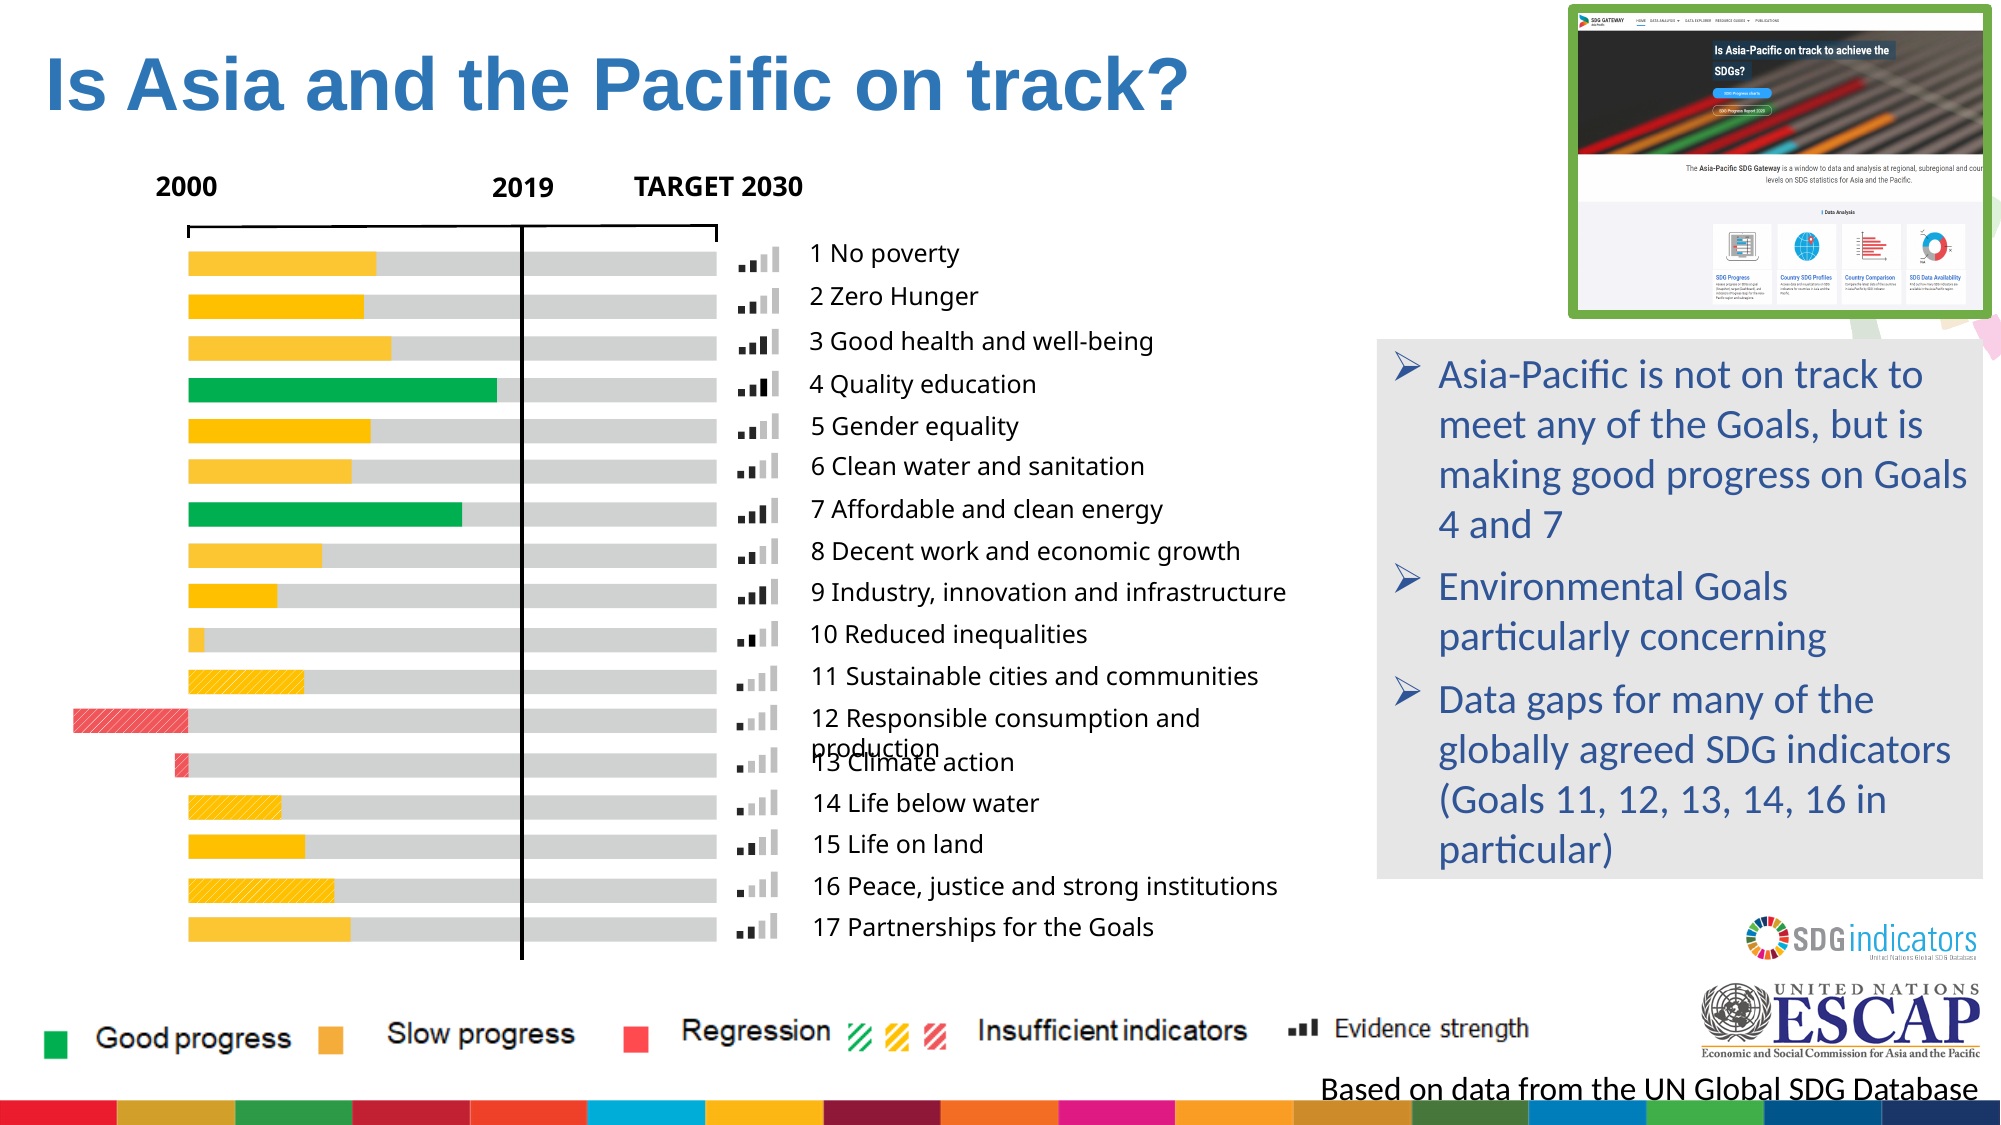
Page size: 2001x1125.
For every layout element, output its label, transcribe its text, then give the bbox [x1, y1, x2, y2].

text_box Asia-Pacific is not on track to meet any of the Goals, but is making good progress on Goals 4 and 7 Environmental Goals particularly concerning Data gaps for many of the globally agreed SDG indicators (Goals 11, 12, 13, 14, 16 in particular) [1376, 339, 1983, 879]
picture [31, 997, 1614, 1071]
picture [1680, 914, 1980, 1077]
picture [0, 1100, 587, 1125]
text_box Is Asia and the Pacific on track? [30, 38, 1568, 169]
picture [706, 1100, 1529, 1125]
picture [1647, 1100, 2000, 1125]
text_box Based on data from the UN Global SDG Database [1305, 1059, 2000, 1100]
picture [1577, 12, 1983, 310]
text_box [73, 161, 1320, 961]
